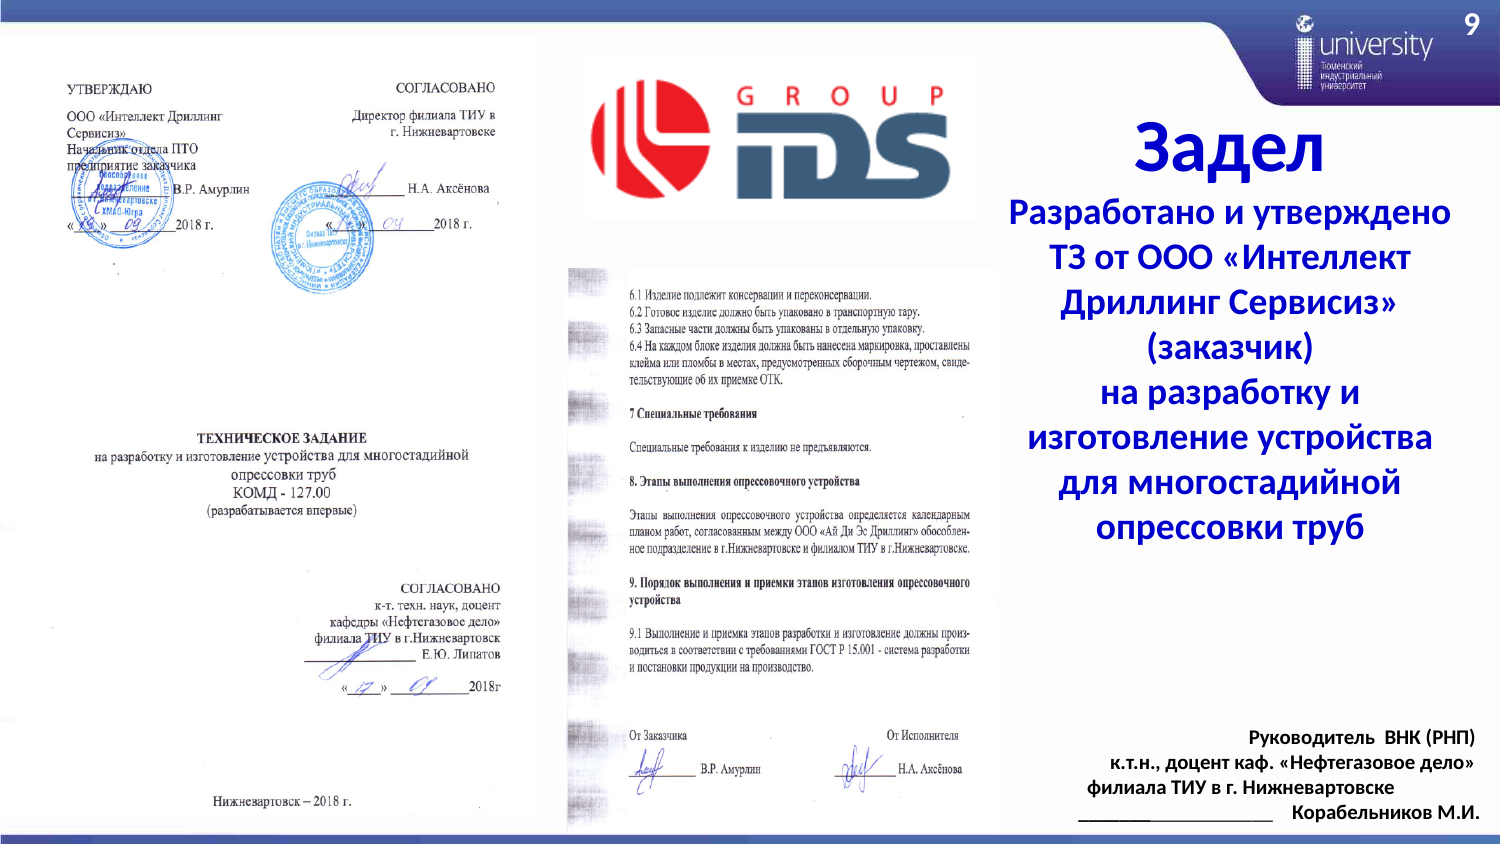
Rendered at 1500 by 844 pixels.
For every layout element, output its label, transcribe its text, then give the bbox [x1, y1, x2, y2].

slide_number 9 [1145, 0, 1496, 45]
text_box Руководитель ВНК (РНП) к.т.н., доцент каф. «Нефтегазовое дело» филиала ТИУ в г. Нижневартовске ___________________ Корабельников М.И. [1003, 716, 1496, 831]
title Задел Разработано и утверждено ТЗ от ООО «Интеллект Дриллинг Сервисиз» (заказчик) на разработку и изготовление устройства для многостадийной опрессовки труб [978, 251, 1483, 393]
picture [0, 0, 1500, 844]
